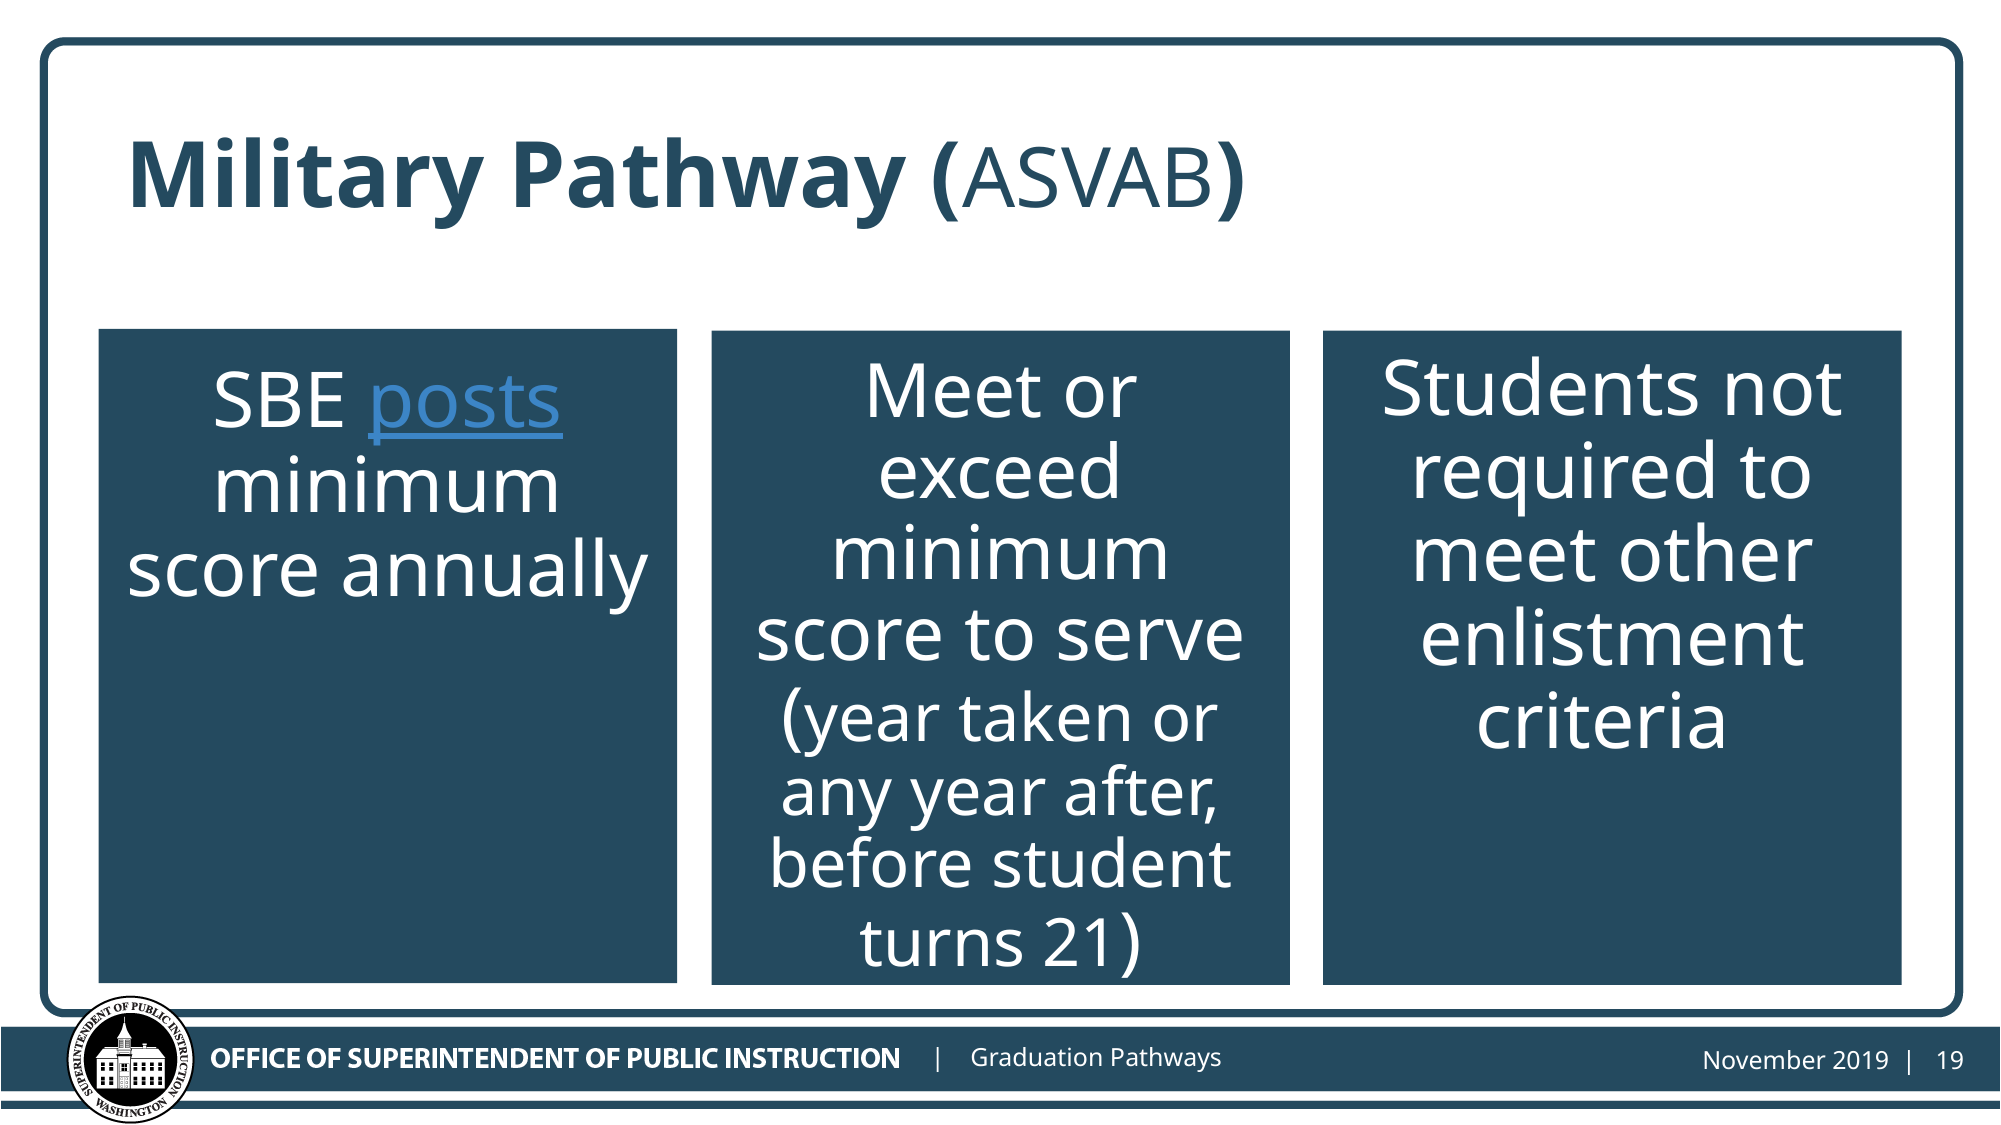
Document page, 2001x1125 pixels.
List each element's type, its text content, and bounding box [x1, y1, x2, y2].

picture [1, 37, 2000, 1124]
title Military Pathway (ASVAB) [109, 69, 1835, 287]
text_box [97, 298, 1903, 1016]
